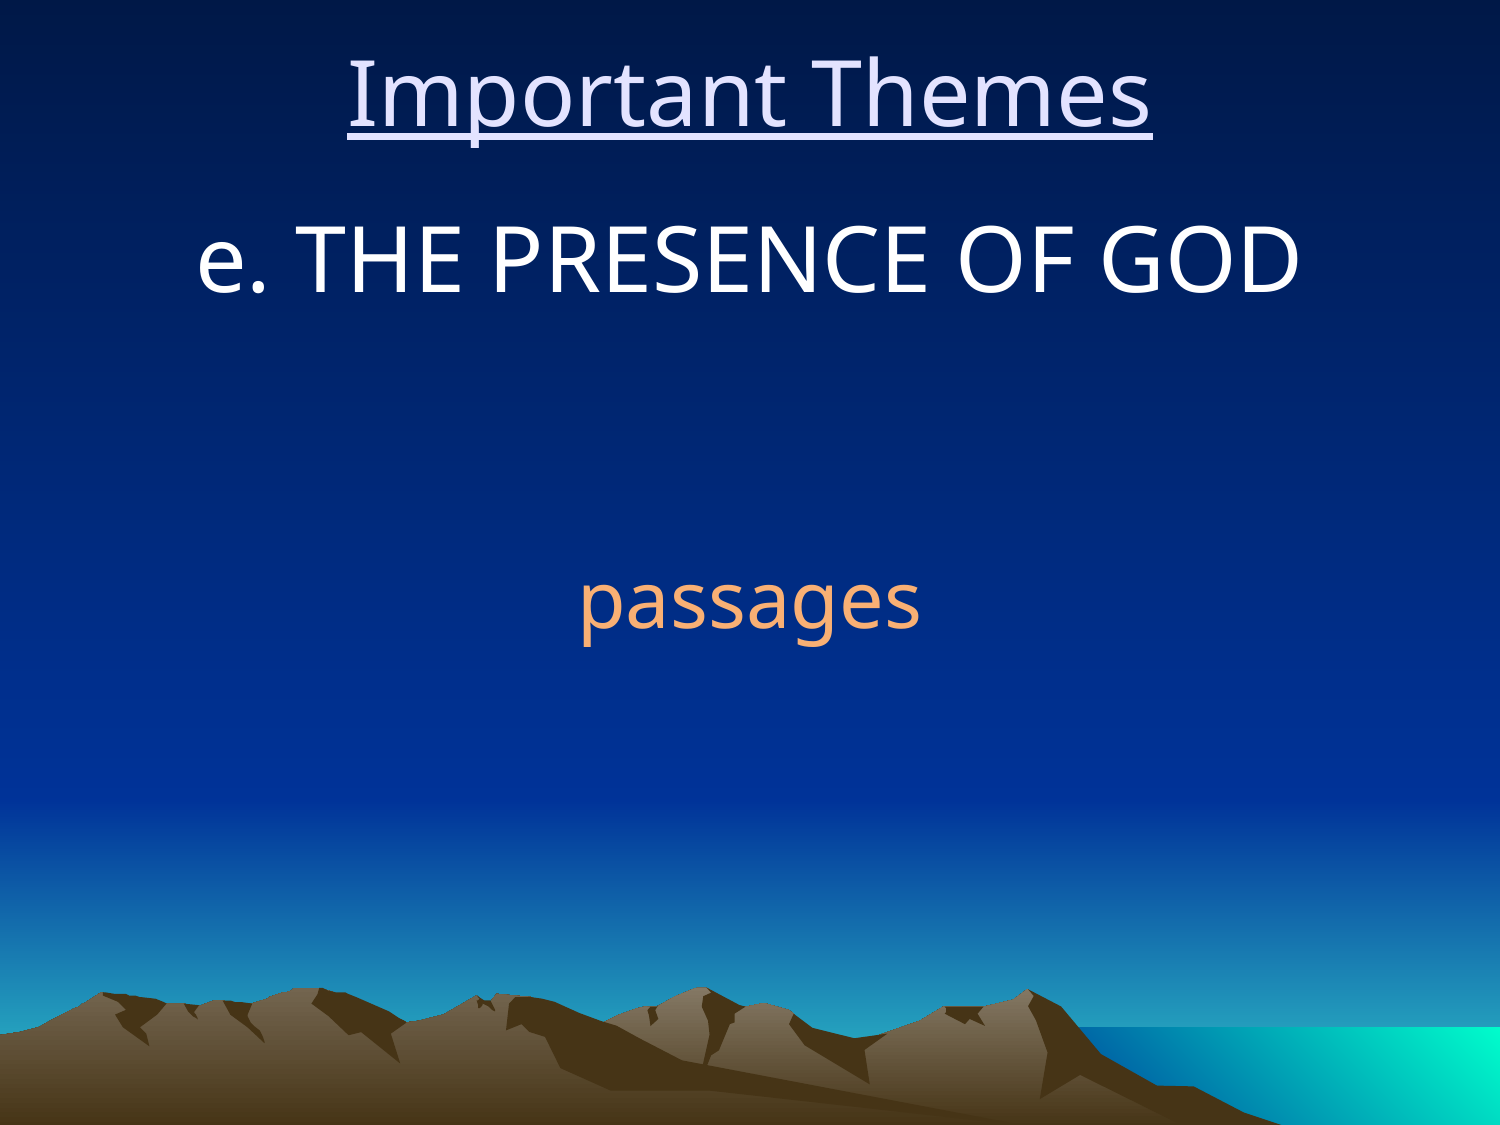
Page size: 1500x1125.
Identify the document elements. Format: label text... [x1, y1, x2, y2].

list e. THE PRESENCE OF GOD passages [0, 193, 1500, 978]
title Important Themes [74, 0, 1426, 184]
